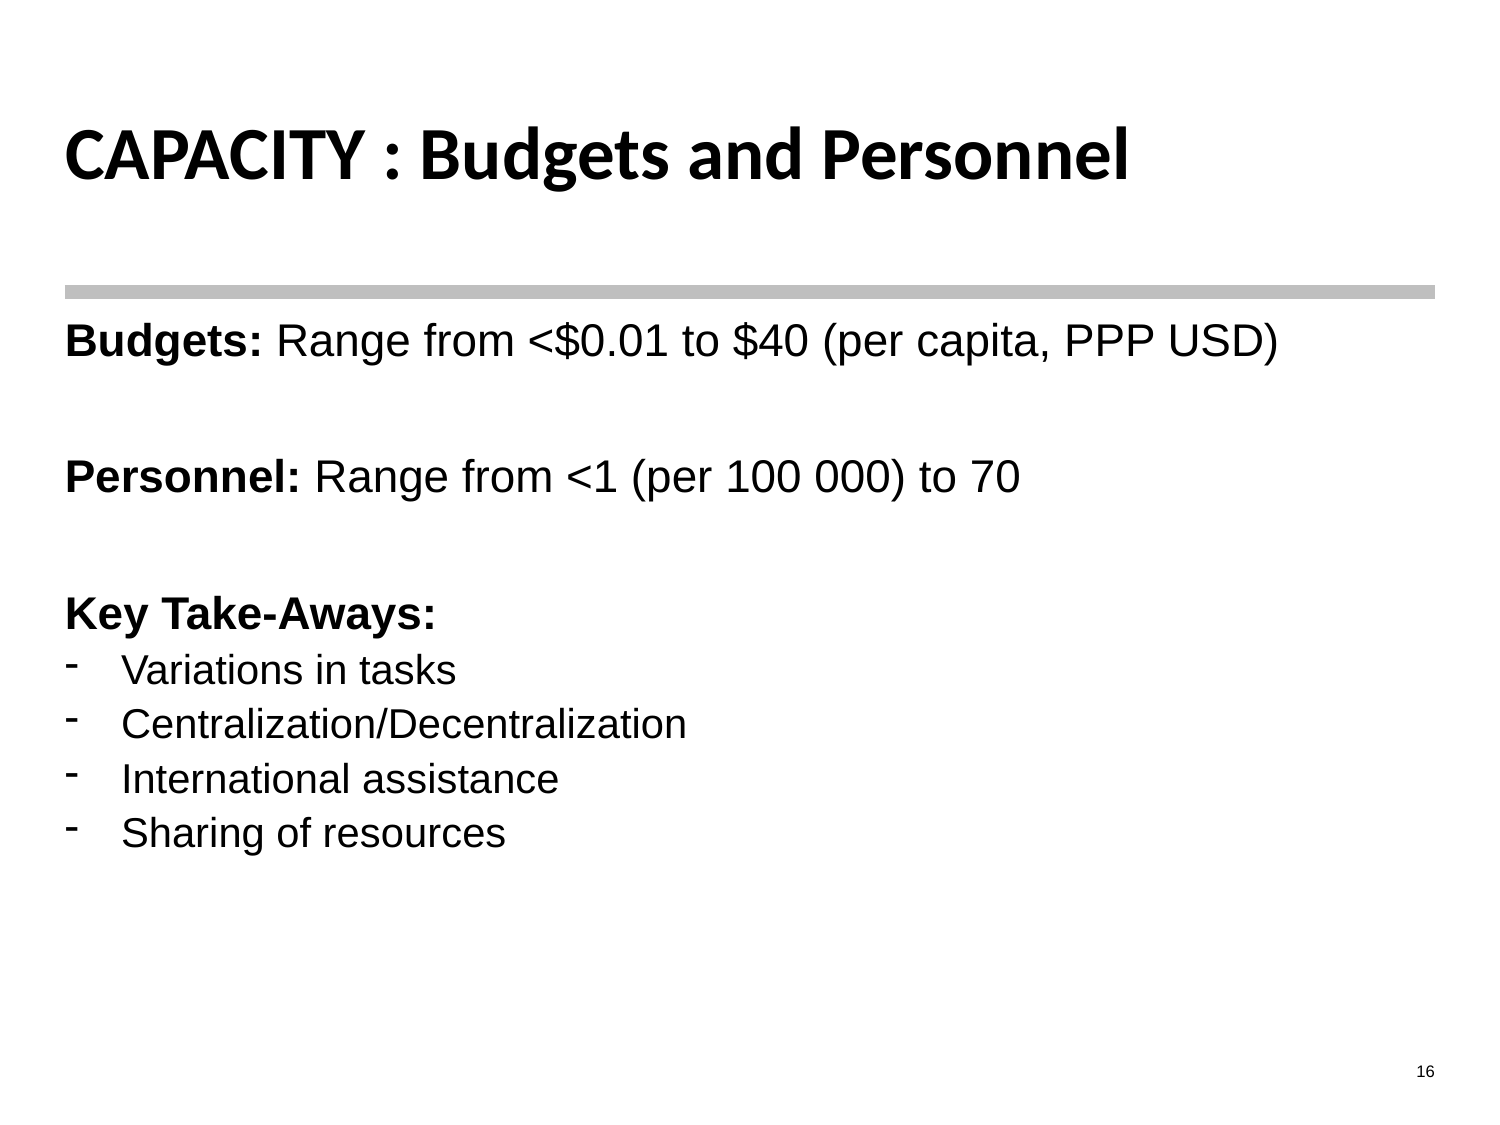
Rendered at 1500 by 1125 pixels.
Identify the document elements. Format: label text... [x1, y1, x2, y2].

list Budgets: Range from <$0.01 to $40 (per capita, PPP USD) Personnel: Range from <1 (per 100 000) to 70 Key Take-Aways: Variations in tasks Centralization/Decentralization International assistance Sharing of resources [64, 299, 1435, 1025]
title CAPACITY : Budgets and Personnel [64, 129, 1435, 264]
slide_number 16 [1377, 1060, 1435, 1086]
